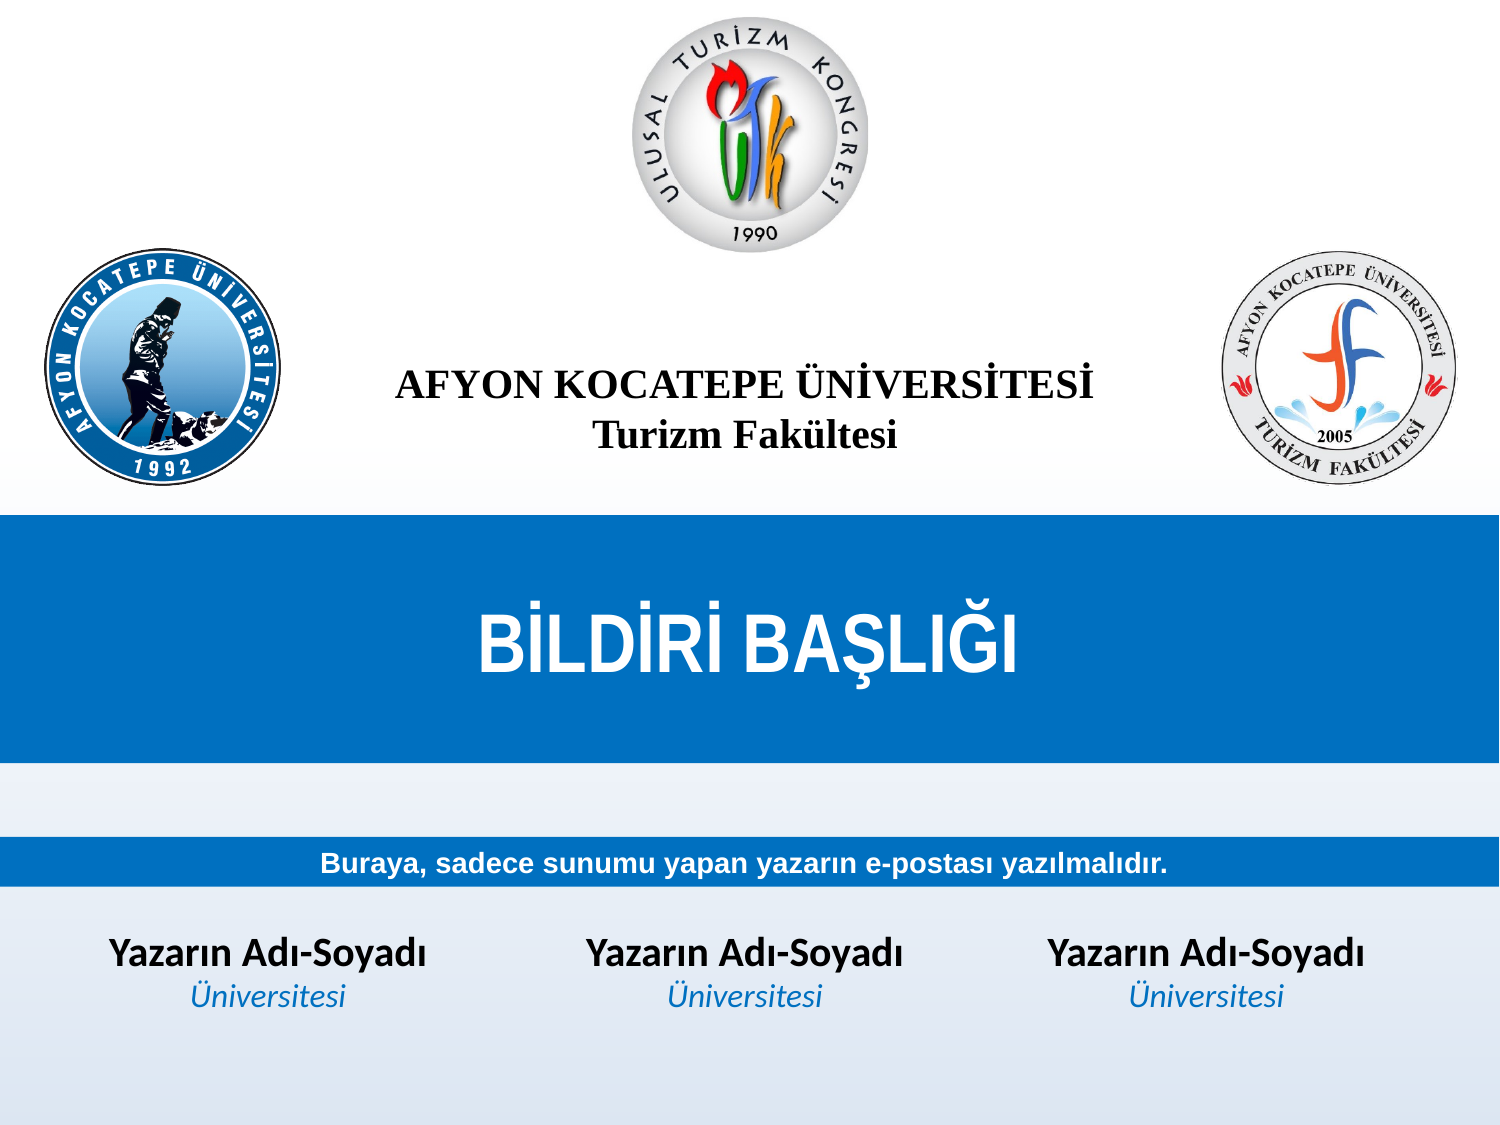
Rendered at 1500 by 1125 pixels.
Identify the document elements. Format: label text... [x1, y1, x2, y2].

text_box AFYON KOCATEPE ÜNİVERSİTESİ Turizm Fakültesi [314, 349, 1176, 464]
picture [44, 248, 281, 486]
text_box BİLDİRİ BAŞLIĞI [0, 513, 1500, 765]
text_box Yazarın Adı-Soyadı Üniversitesi [0, 917, 449, 1022]
picture [631, 15, 869, 253]
text_box Yazarın Adı-Soyadı Üniversitesi [449, 916, 1041, 1022]
text_box Buraya, sadece sunumu yapan yazarın e-postası yazılmalıdır. [0, 835, 1500, 889]
picture [1219, 248, 1458, 486]
text_box Yazarın Adı-Soyadı Üniversitesi [1041, 917, 1500, 1022]
